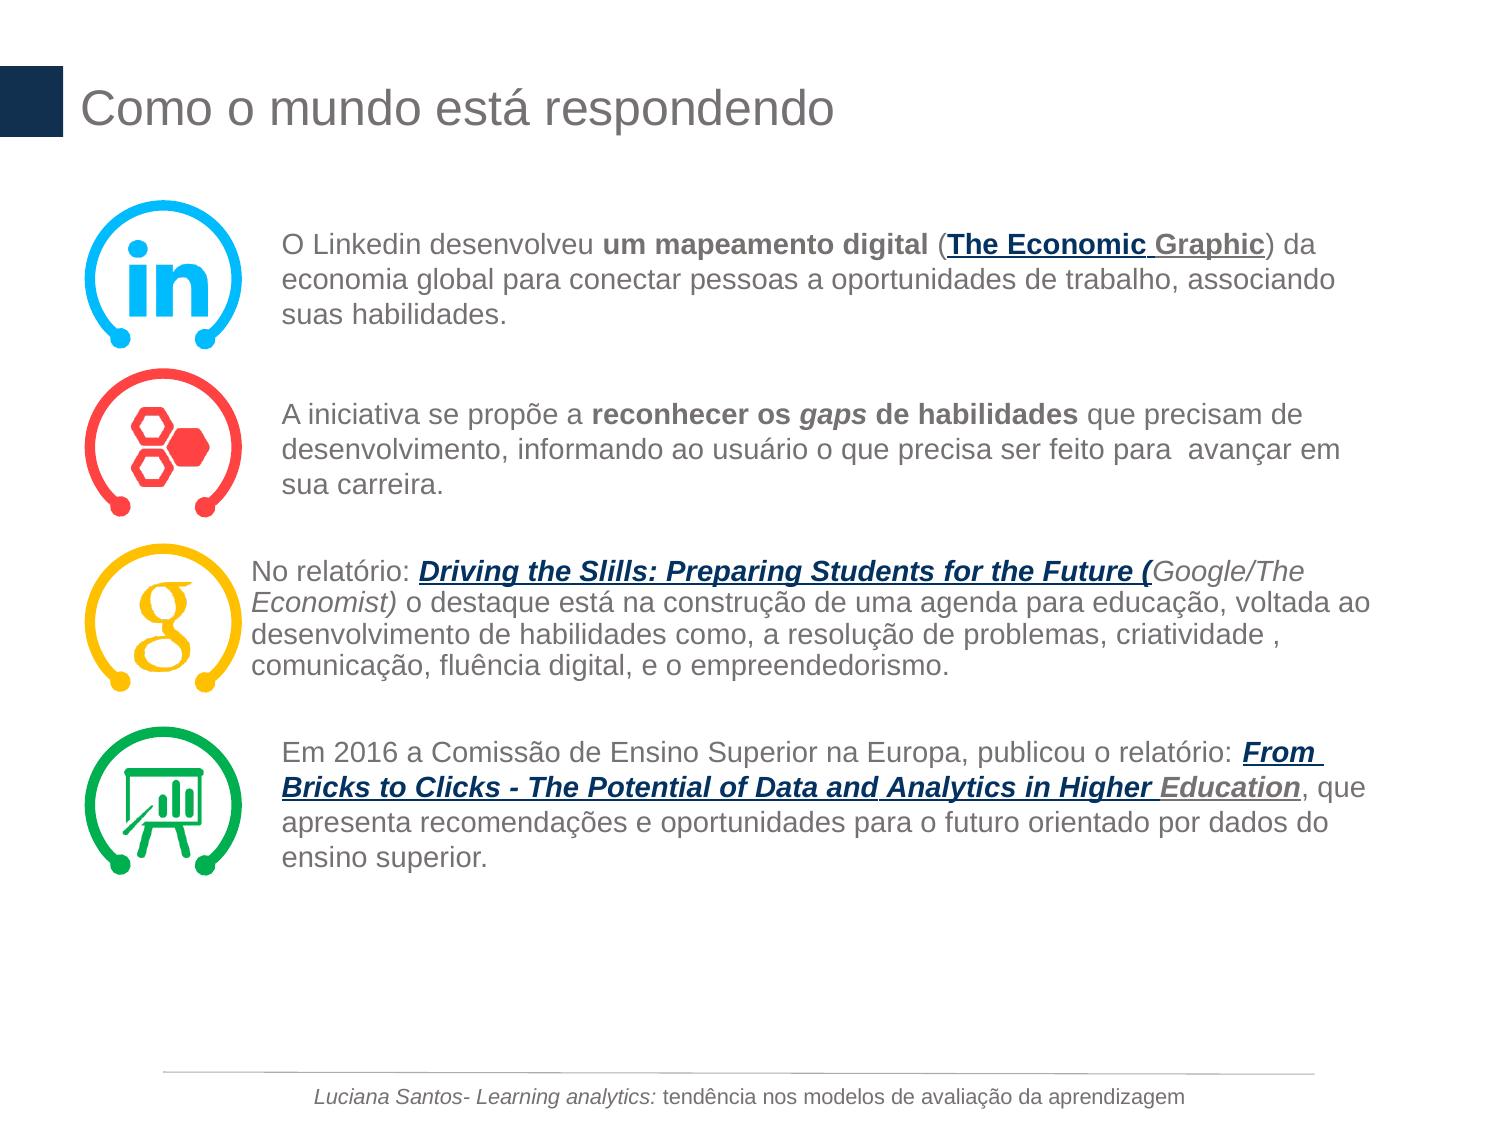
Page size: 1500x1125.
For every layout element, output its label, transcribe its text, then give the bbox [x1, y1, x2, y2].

picture [118, 582, 208, 672]
text_box Luciana Santos- Learning analytics: tendência nos modelos de avaliação da aprendizagem [0, 1060, 1500, 1117]
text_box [89, 726, 1406, 883]
text_box [0, 65, 64, 138]
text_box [89, 205, 1406, 353]
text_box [89, 373, 1406, 521]
text_box No relatório: Driving the Slills: Preparing Students for the Future (Google/The Economist) o destaque está na construção de uma agenda para educação, voltada ao desenvolvimento de habilidades como, a resolução de problemas, criatividade , comunicação, fluência digital, e o empreendedorismo. [236, 548, 1471, 690]
text_box [89, 548, 236, 687]
text_box Como o mundo está respondendo [65, 72, 1500, 144]
